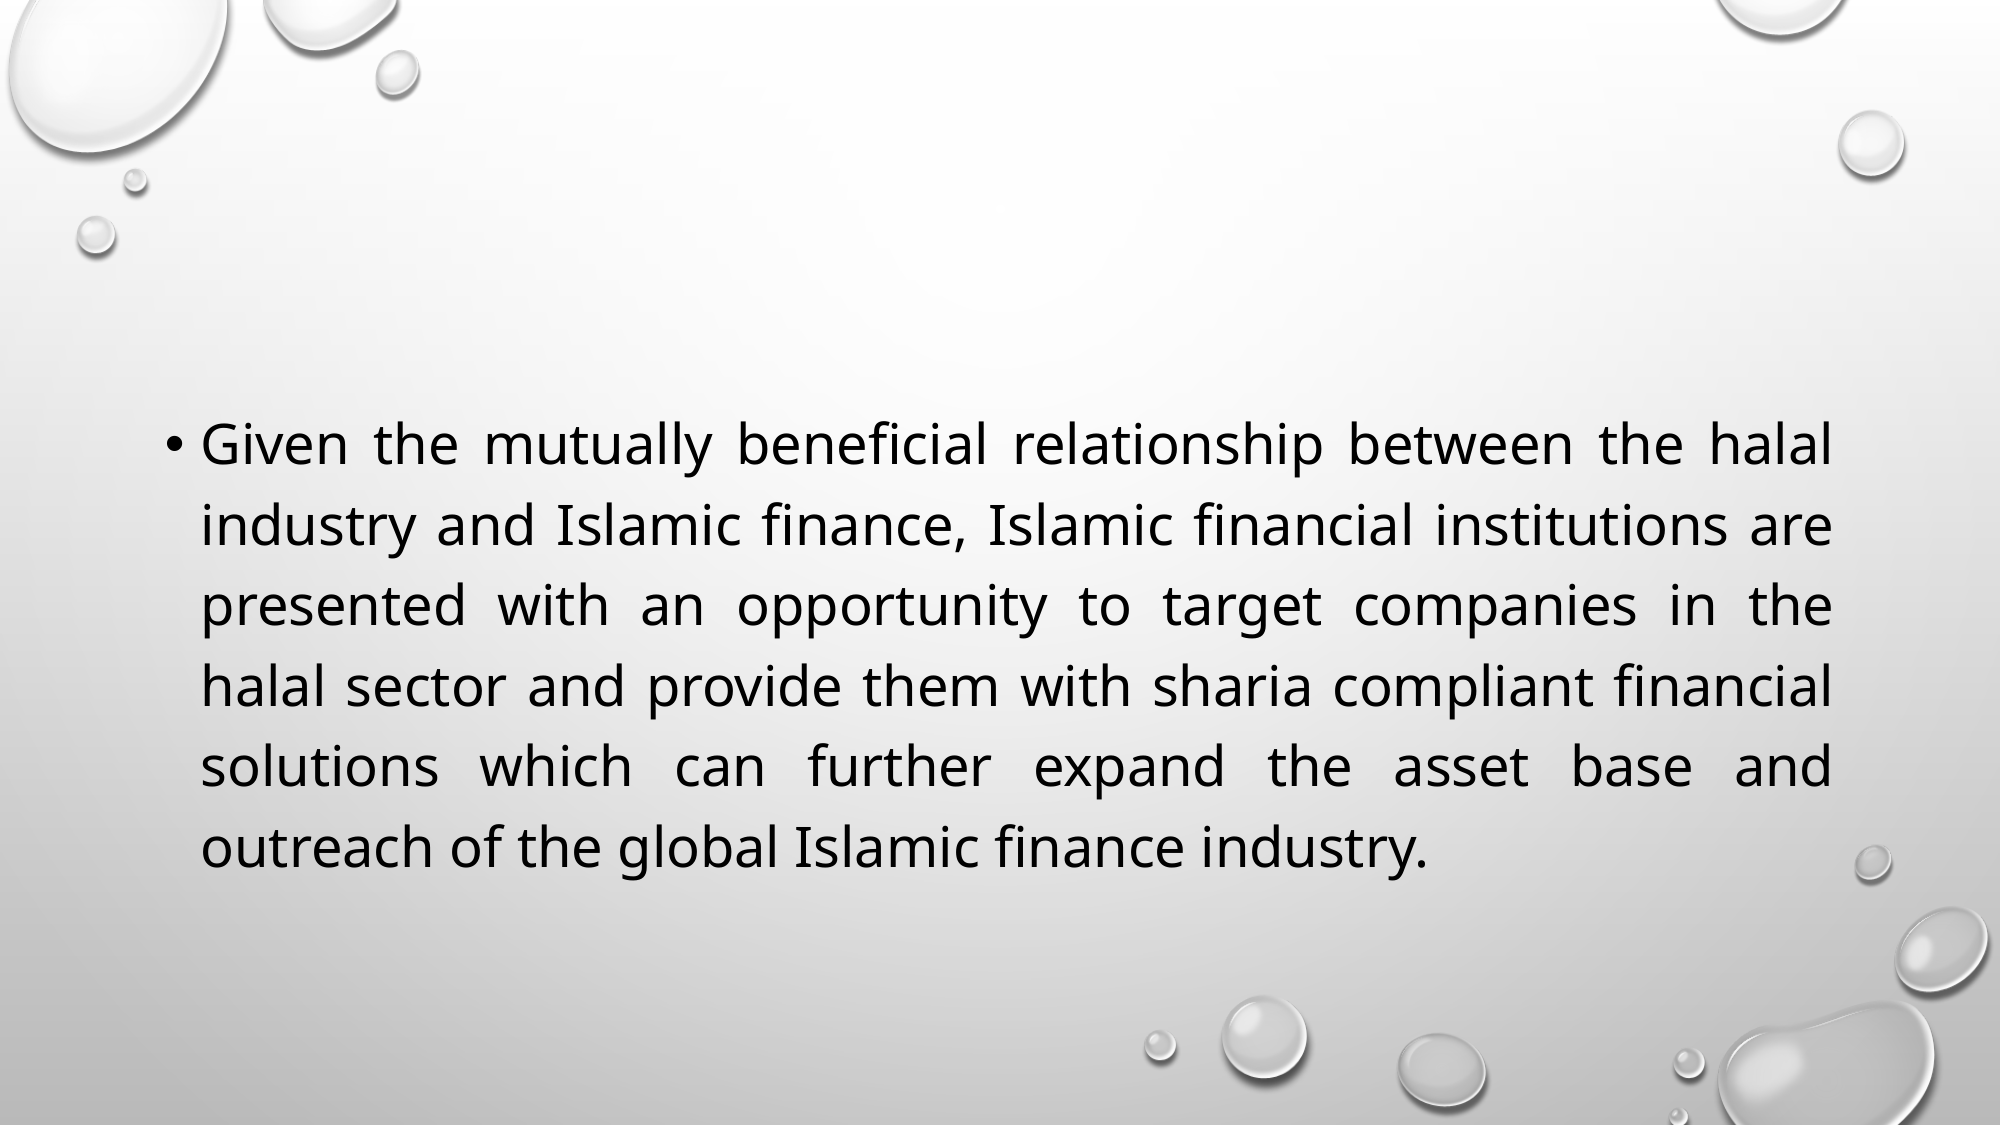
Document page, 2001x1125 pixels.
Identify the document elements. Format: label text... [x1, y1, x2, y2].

picture [0, 0, 2000, 1125]
list Given the mutually beneficial relationship between the halal industry and Islamic finance, Islamic financial institutions are presented with an opportunity to target companies in the halal sector and provide them with sharia compliant financial solutions which can further expand the asset base and outreach of the global Islamic finance industry. [149, 388, 1850, 950]
